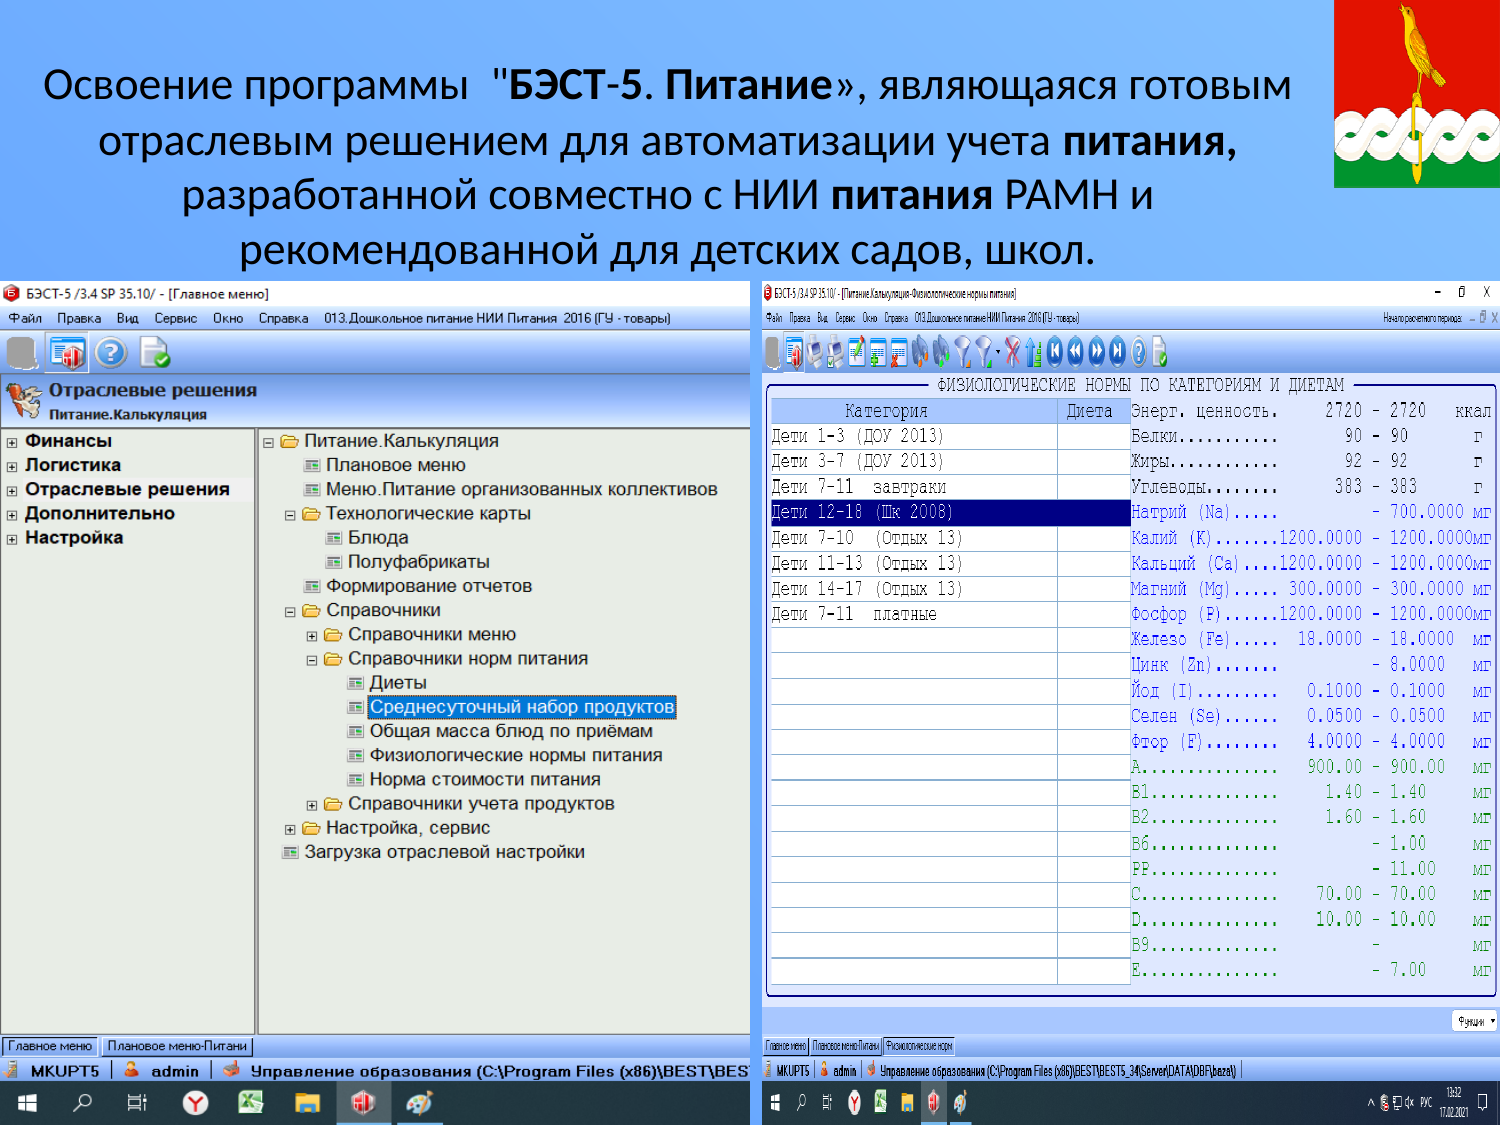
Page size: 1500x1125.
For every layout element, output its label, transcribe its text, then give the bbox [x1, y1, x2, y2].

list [762, 280, 1500, 1125]
picture [1334, 0, 1500, 188]
picture [0, 281, 751, 1125]
title Освоение программы "БЭСТ-5. Питание», являющаяся готовым отраслевым решением для автоматизации учета питания, разработанной совместно с НИИ питания РАМН и рекомендованной для детских садов, школ. [0, 35, 1336, 293]
